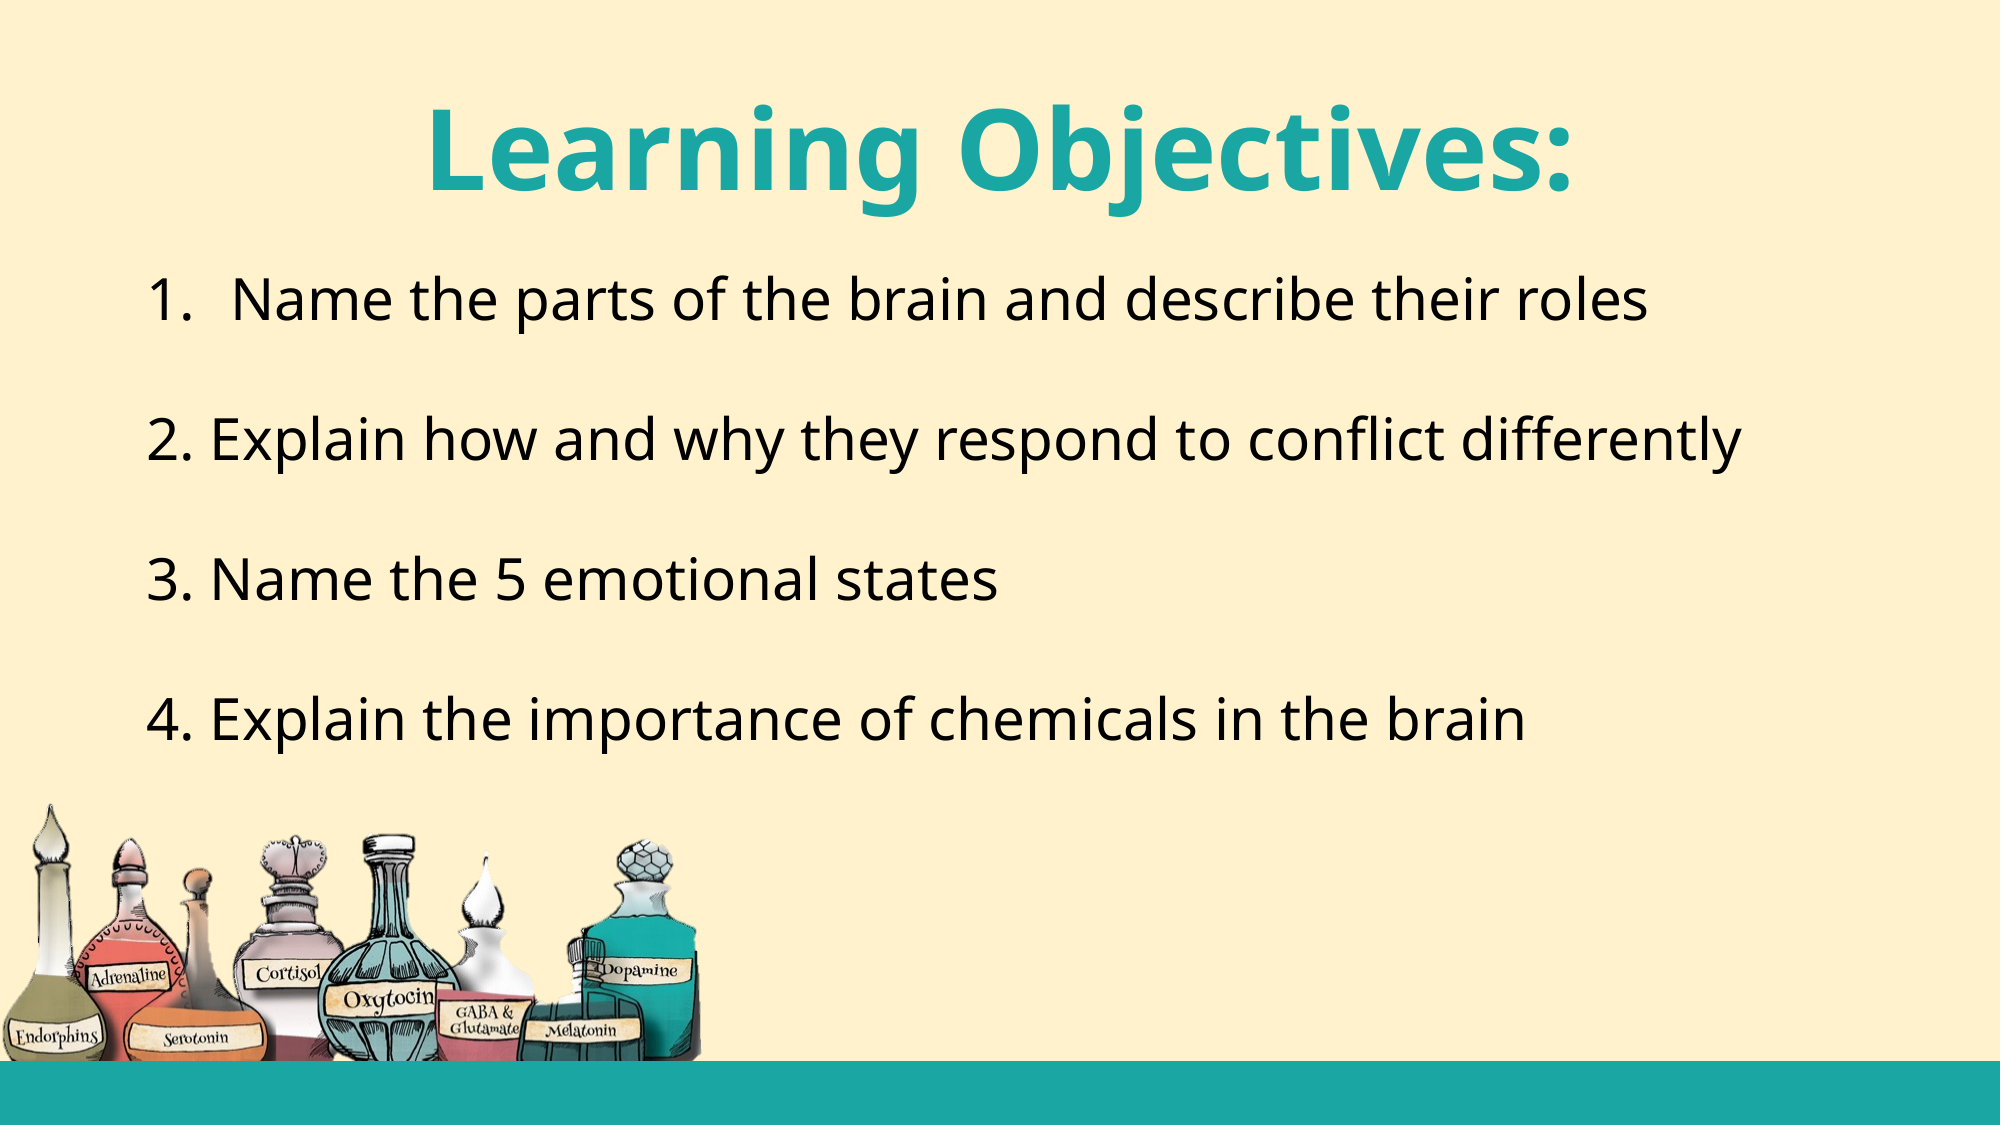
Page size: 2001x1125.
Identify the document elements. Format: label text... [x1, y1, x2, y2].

text_box [0, 1061, 2000, 1125]
picture [0, 792, 712, 1115]
text_box Learning Objectives: [197, 70, 1803, 221]
text_box Name the parts of the brain and describe their roles 2. Explain how and why they respond to conflict differently 3. Name the 5 emotional states 4. Explain the importance of chemicals in the brain [131, 254, 1907, 840]
